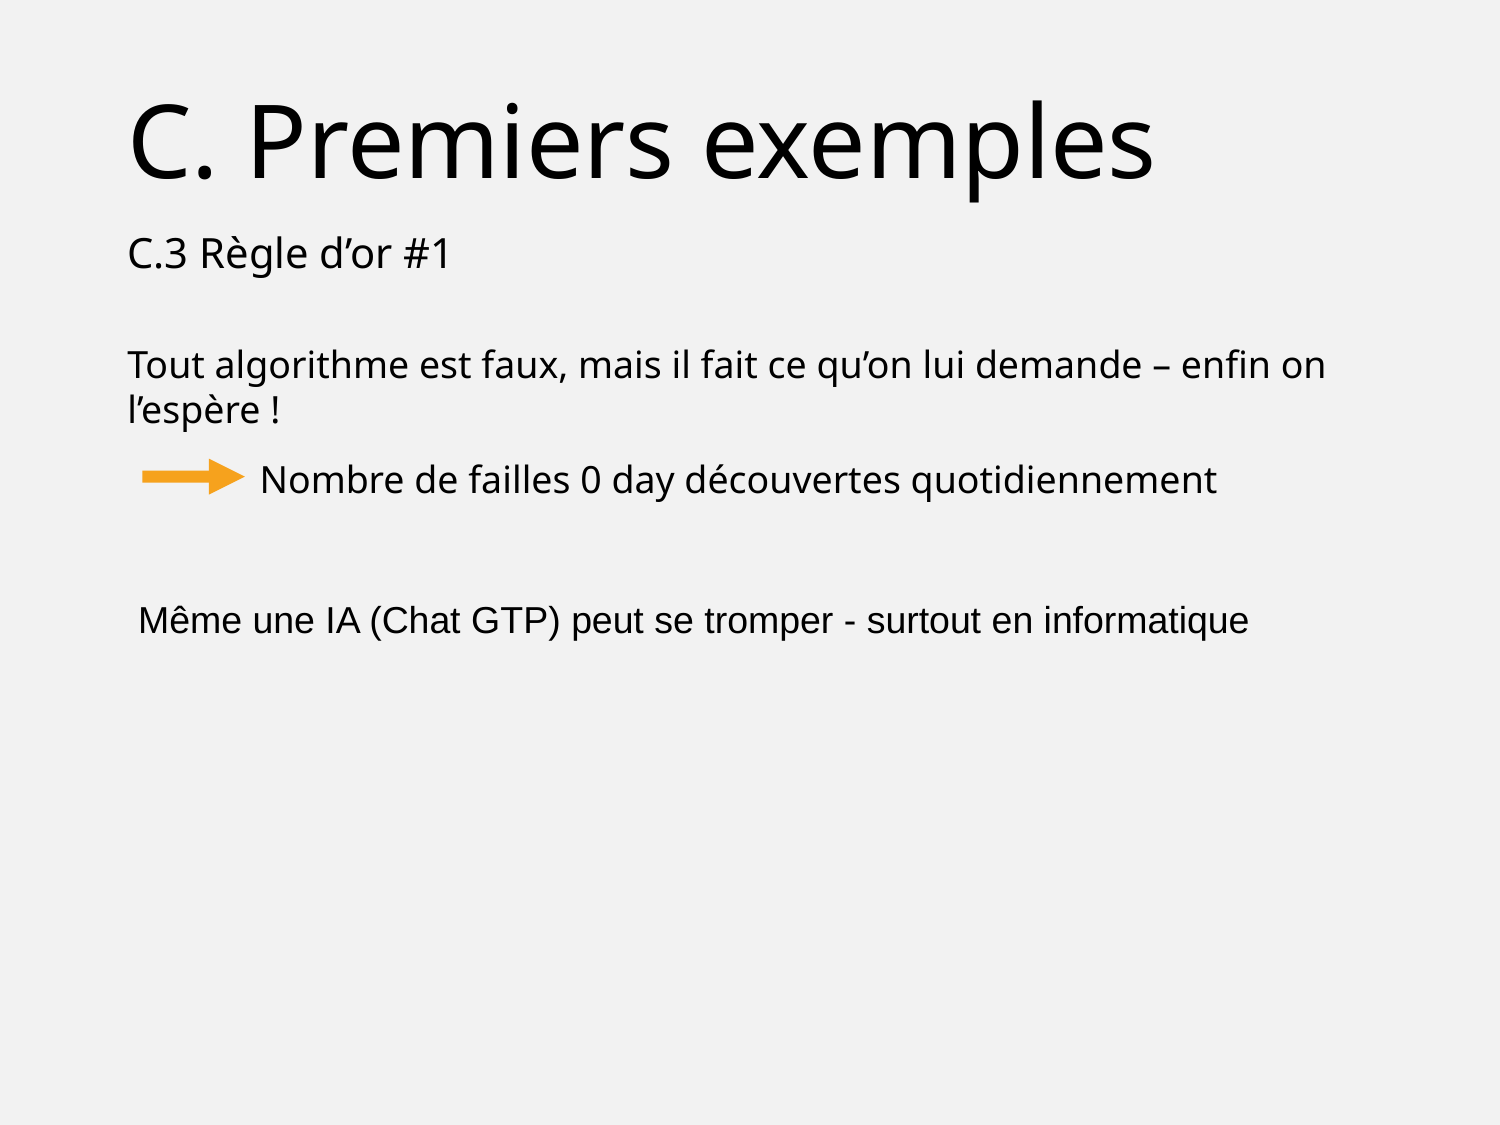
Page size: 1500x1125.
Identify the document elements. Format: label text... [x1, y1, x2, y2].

text_box C. Premiers exemples [112, 69, 1350, 220]
text_box Même une IA (Chat GTP) peut se tromper - surtout en informatique [123, 588, 1402, 649]
text_box Tout algorithme est faux, mais il fait ce qu’on lui demande – enfin on l’espère ! [112, 334, 1400, 439]
text_box Nombre de failles 0 day découvertes quotidiennement [244, 448, 1385, 509]
text_box C.3 Règle d’or #1 [112, 219, 925, 284]
text_box [142, 470, 244, 483]
